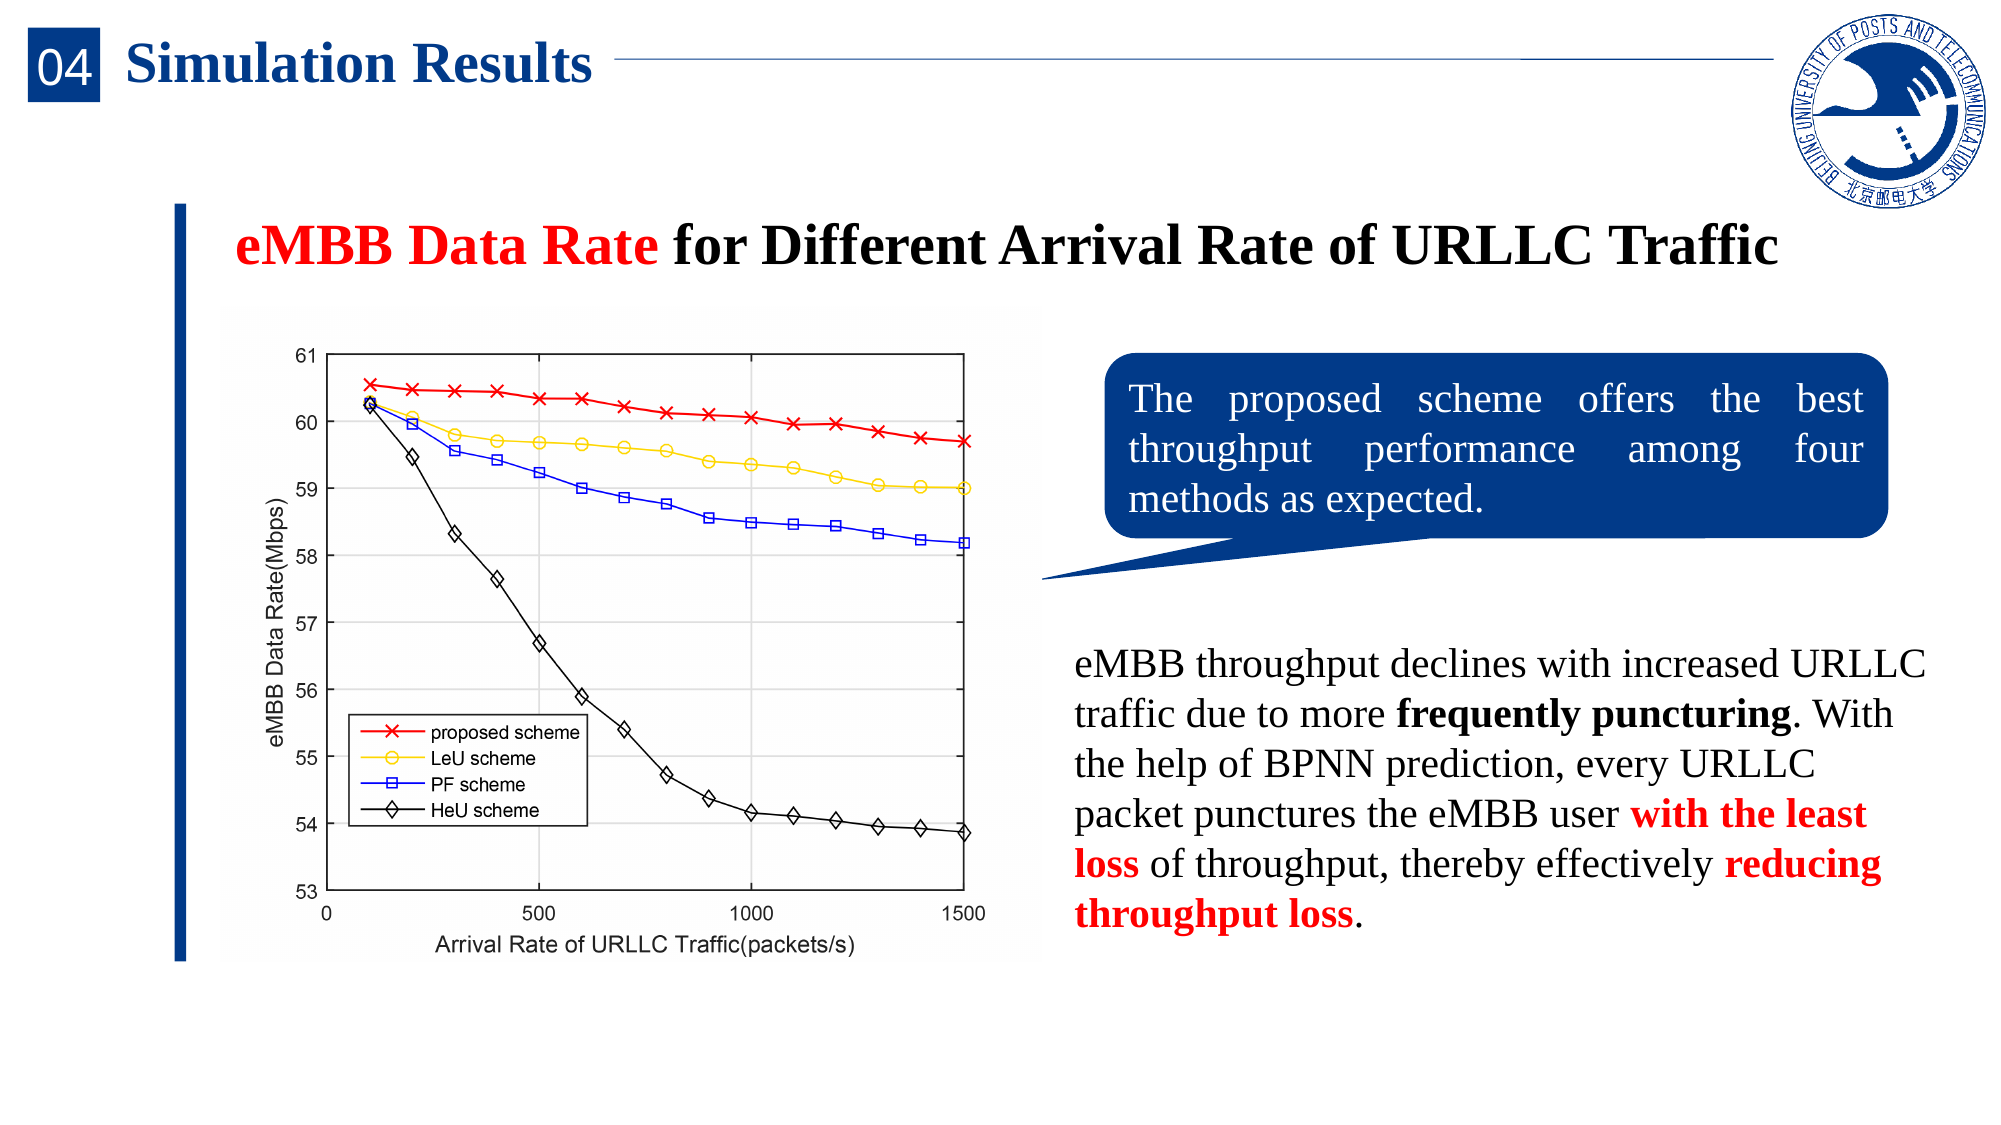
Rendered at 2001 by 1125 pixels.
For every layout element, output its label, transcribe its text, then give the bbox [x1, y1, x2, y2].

picture [1791, 14, 1986, 209]
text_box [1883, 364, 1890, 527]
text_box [174, 198, 1883, 962]
text_box 04 [13, 28, 116, 103]
text_box eMBB throughput declines with increased URLLC traffic due to more frequently puncturing. With the help of BPNN prediction, every URLLC packet punctures the eMBB user with the least loss of throughput, thereby effectively reducing throughput loss. [1883, 628, 1947, 943]
text_box Simulation Results [110, 16, 615, 102]
picture [220, 306, 1042, 962]
